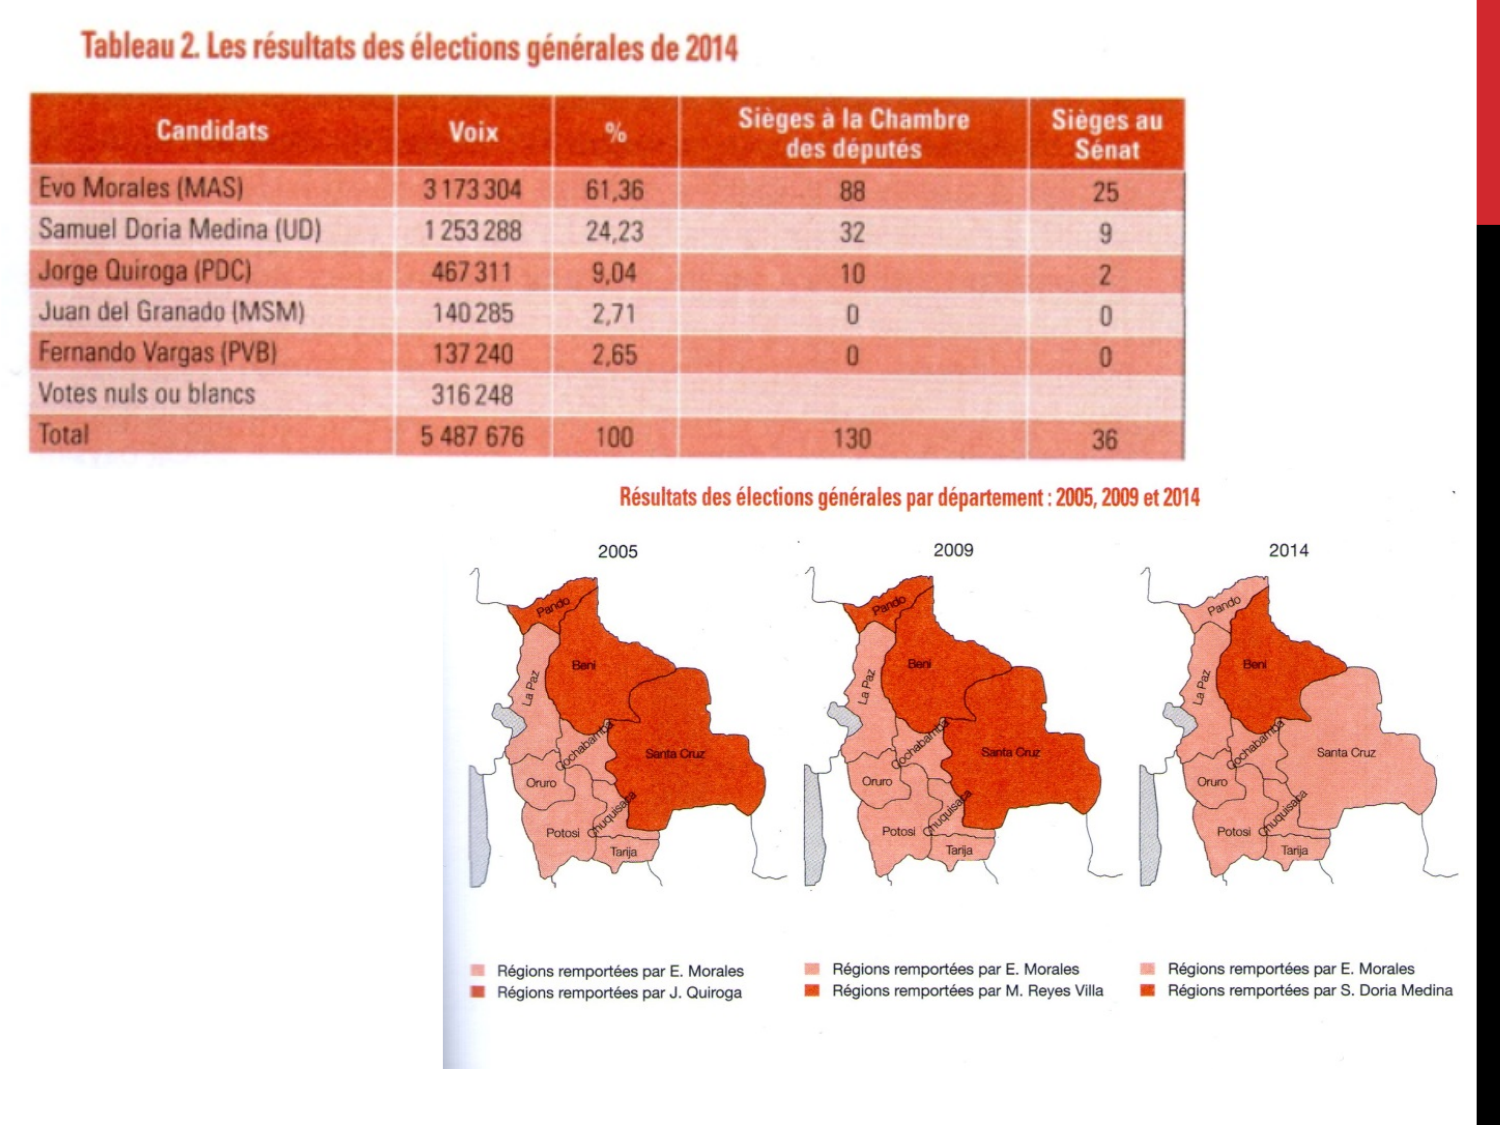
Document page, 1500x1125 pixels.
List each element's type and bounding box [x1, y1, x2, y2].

list [0, 0, 1205, 469]
picture [442, 467, 1465, 1070]
